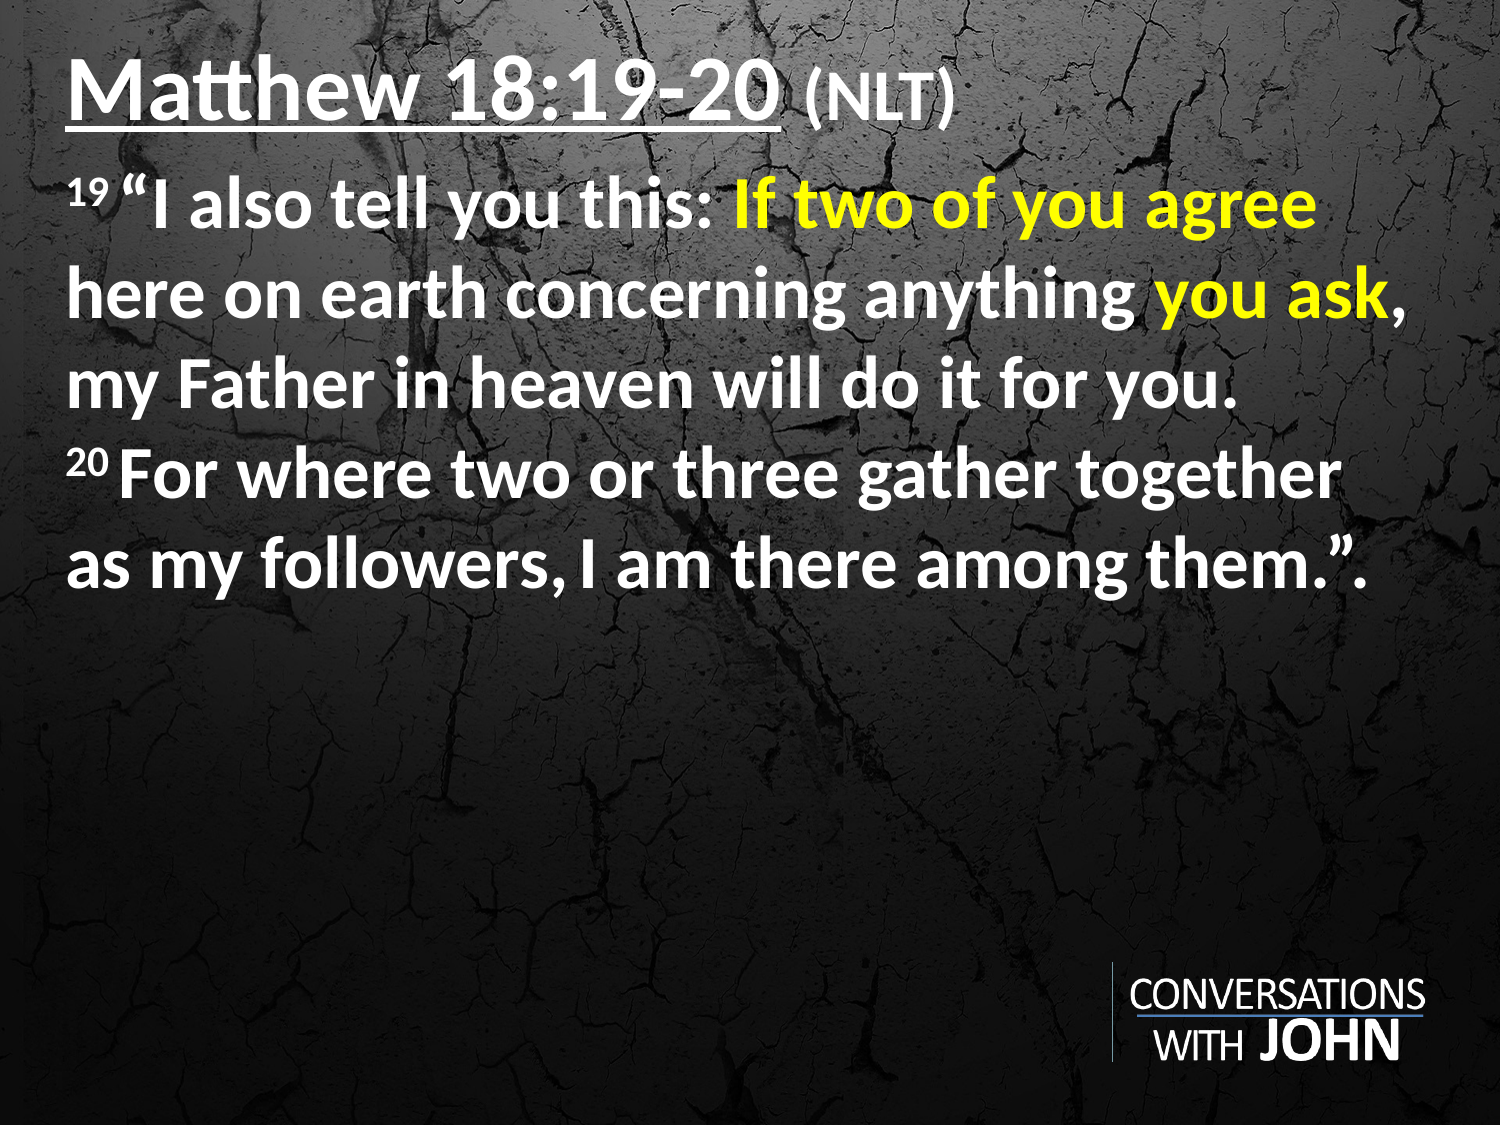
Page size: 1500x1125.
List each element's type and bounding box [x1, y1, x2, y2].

text_box [1099, 949, 1463, 1119]
picture [0, 0, 1500, 1125]
